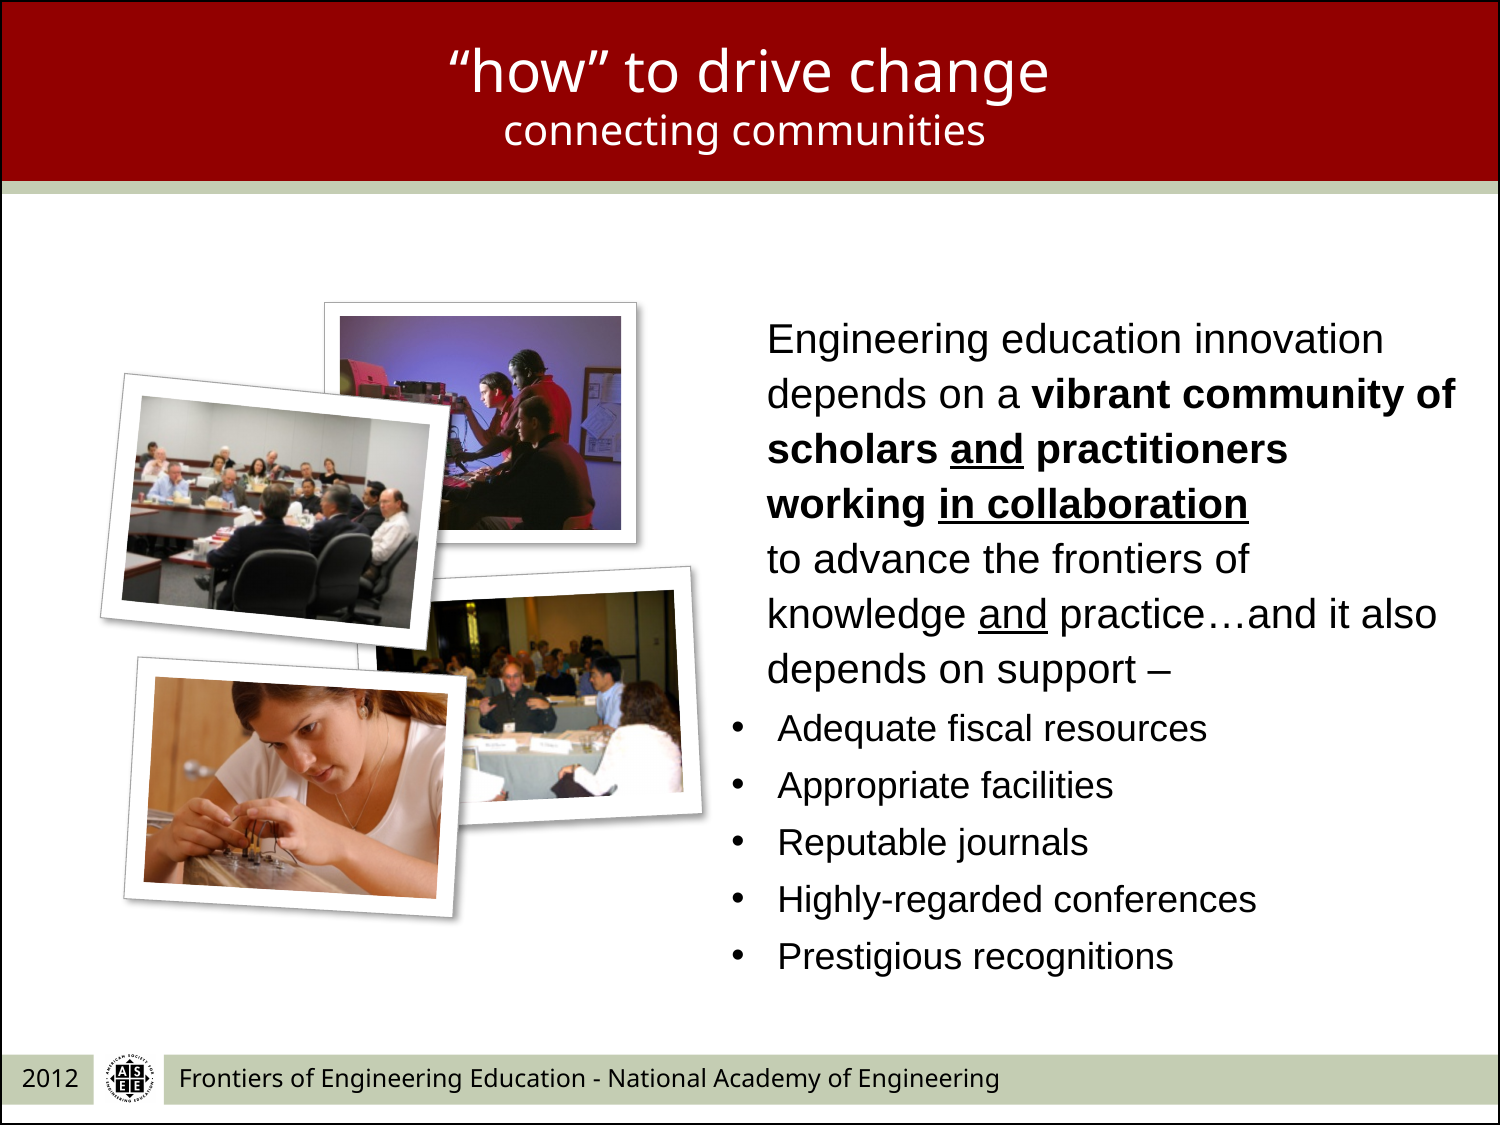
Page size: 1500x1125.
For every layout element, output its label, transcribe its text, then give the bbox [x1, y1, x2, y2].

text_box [130, 666, 461, 909]
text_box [111, 388, 440, 635]
text_box Engineering education innovation depends on a vibrant community of scholars and practitioners working in collaboration to advance the frontiers of knowledge and practice…and it also depends on support – Adequate fiscal resources Appropriate facilities Reputable journals Highly-regarded conferences Prestigious recognitions [714, 299, 1500, 1125]
picture [105, 1054, 156, 1103]
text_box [324, 302, 637, 544]
text_box “how” to drive change connecting communities [0, 0, 1500, 188]
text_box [359, 574, 698, 823]
